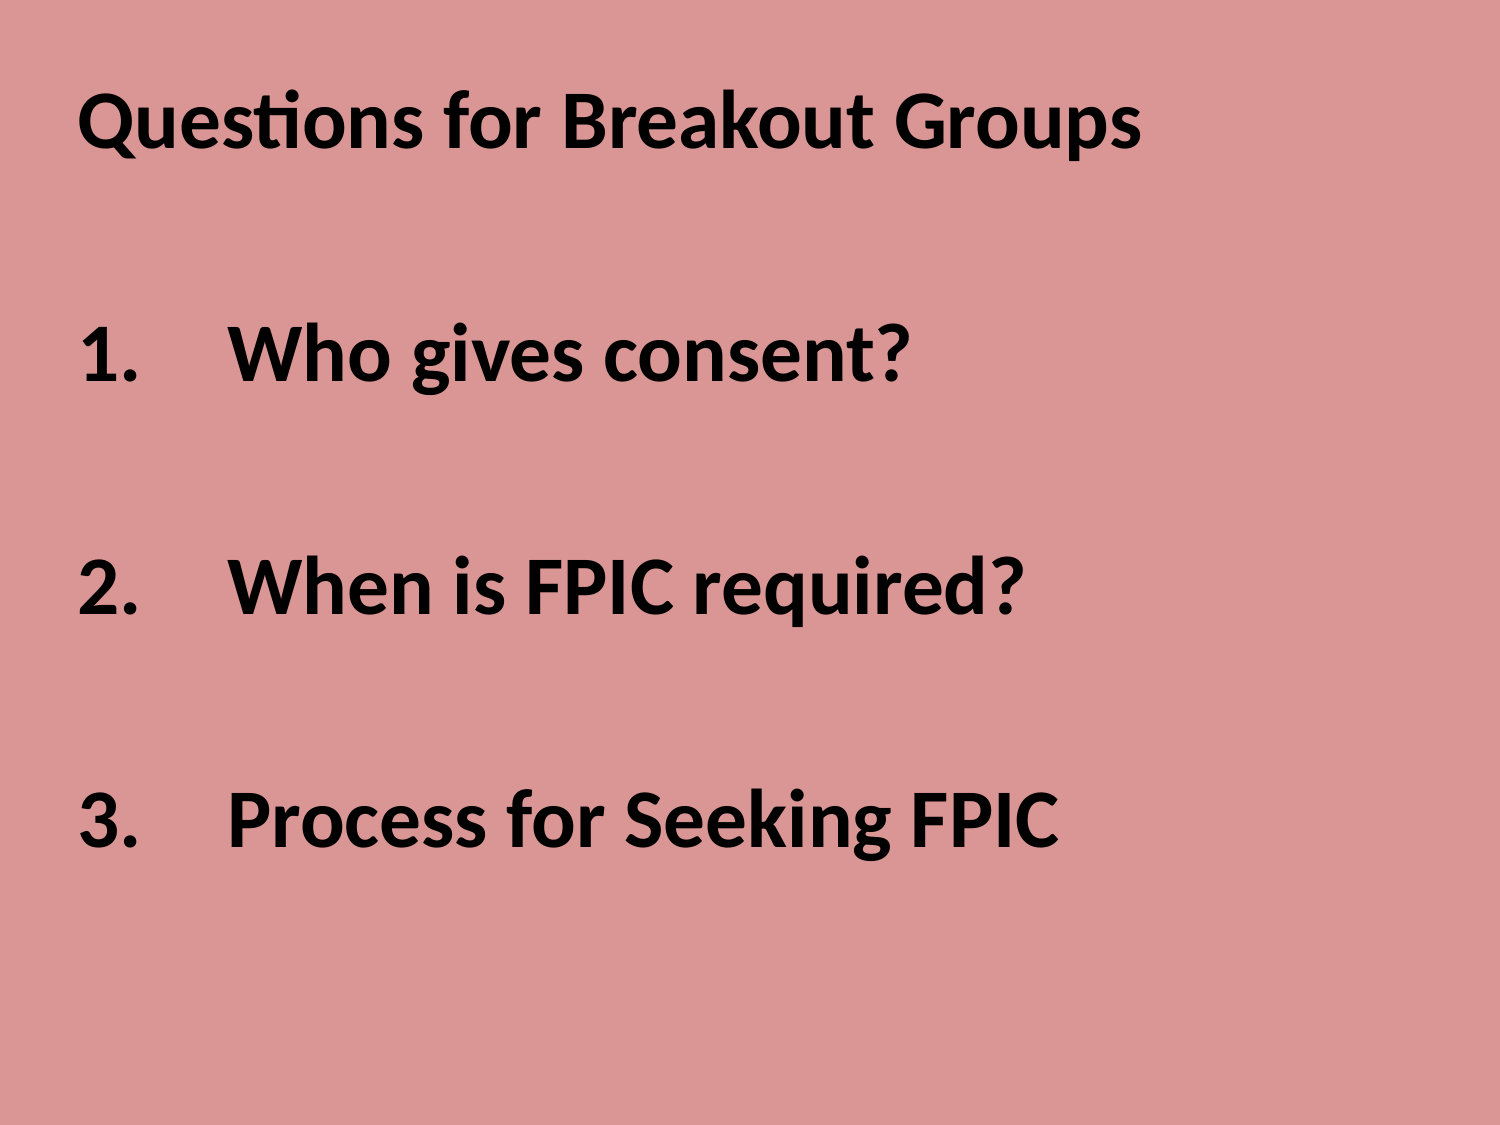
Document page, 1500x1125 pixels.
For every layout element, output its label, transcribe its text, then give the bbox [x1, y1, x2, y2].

list Questions for Breakout Groups Who gives consent? When is FPIC required? Process for Seeking FPIC [62, 57, 1413, 1063]
